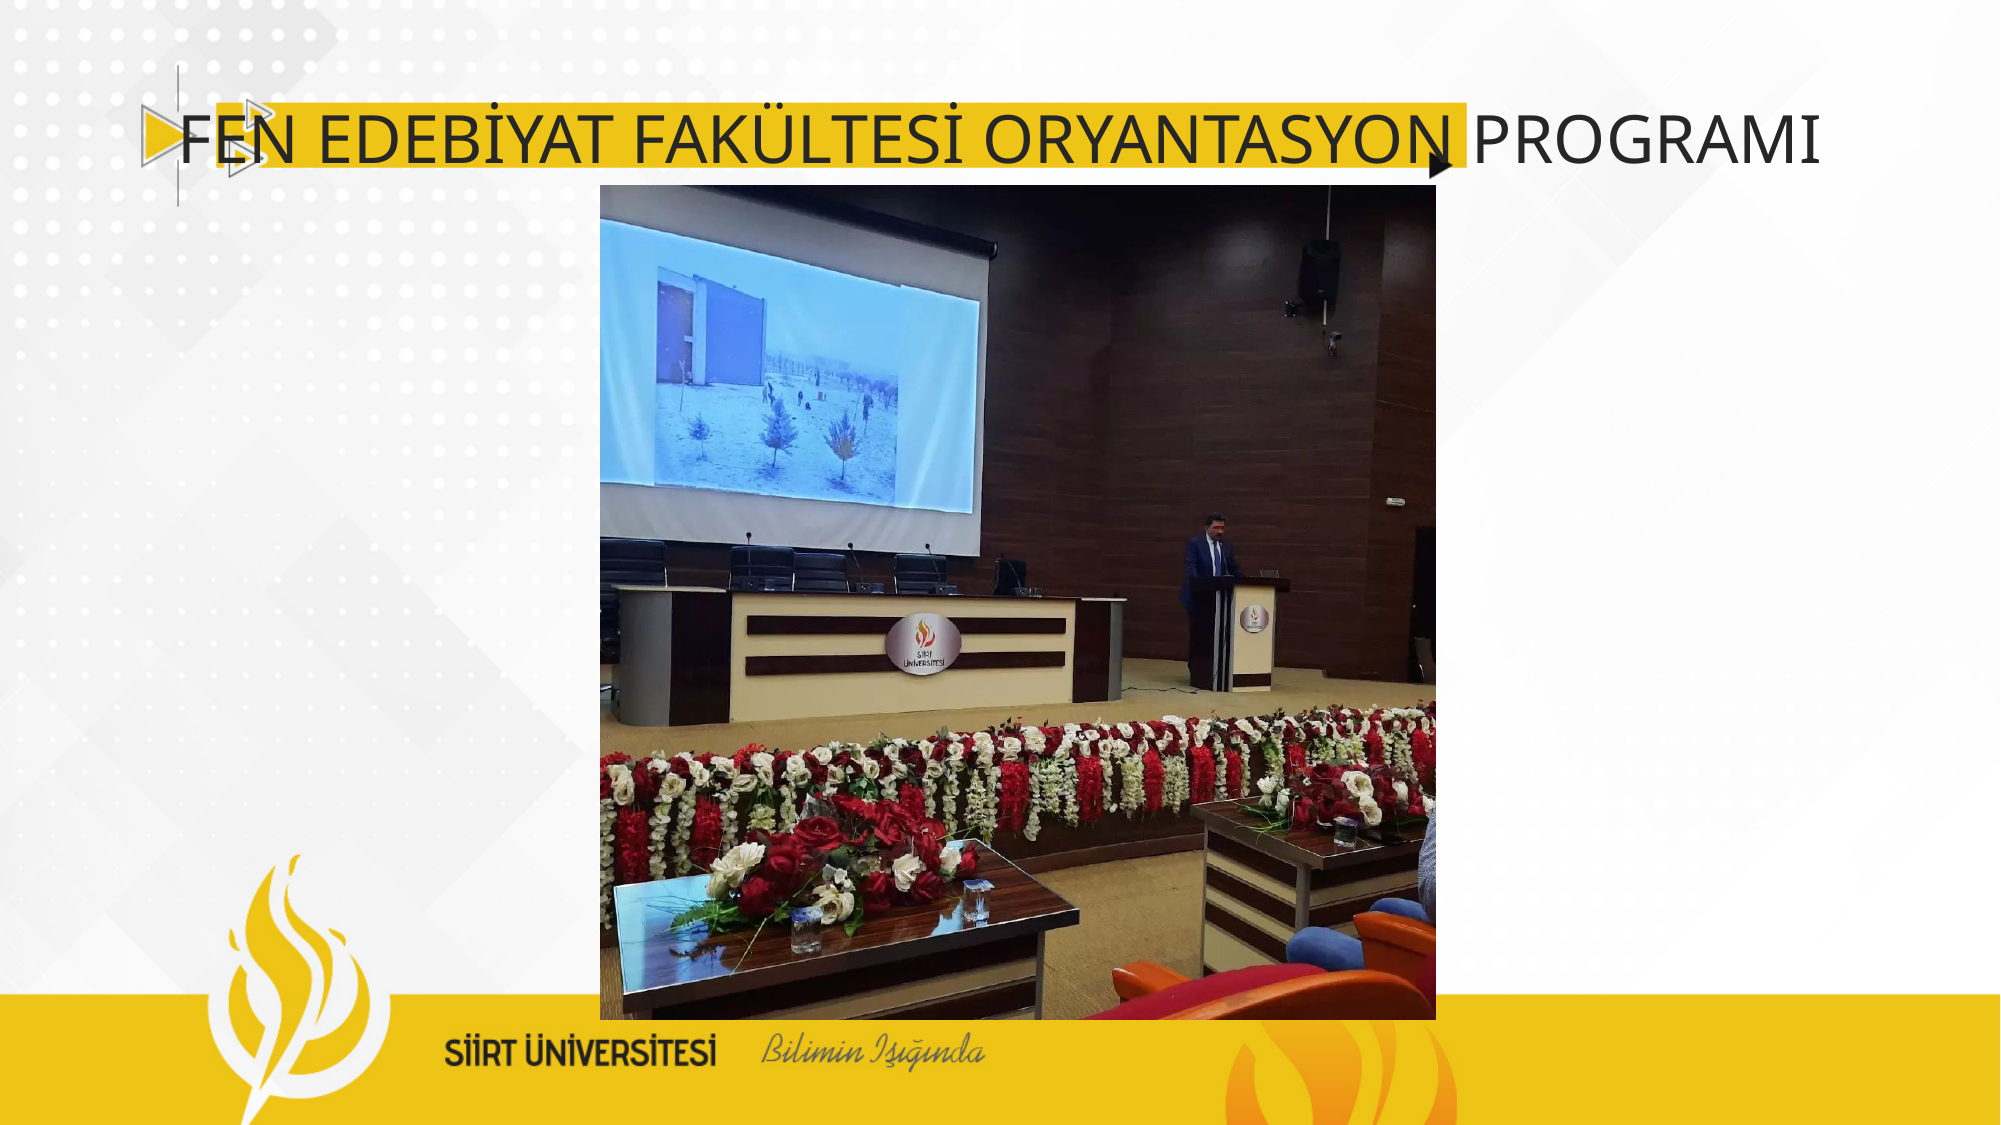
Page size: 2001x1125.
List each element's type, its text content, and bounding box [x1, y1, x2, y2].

picture [0, 0, 2001, 1125]
text_box FEN EDEBİYAT FAKÜLTESİ ORYANTASYON PROGRAMI [129, 89, 1871, 185]
